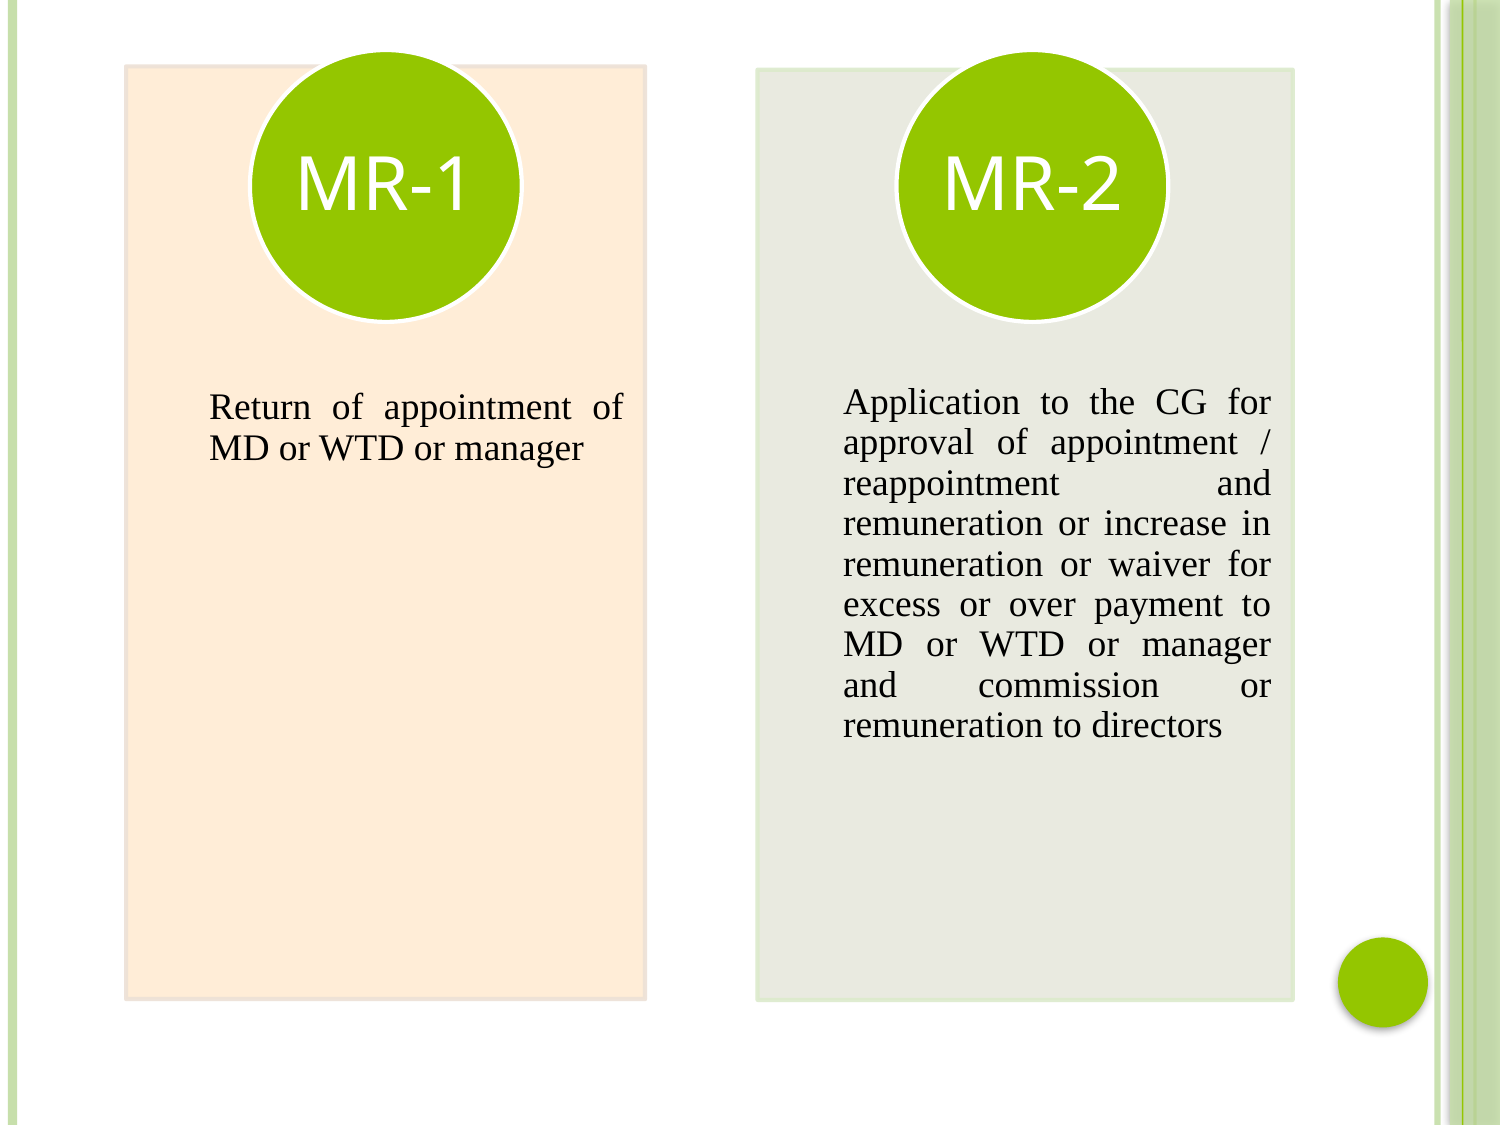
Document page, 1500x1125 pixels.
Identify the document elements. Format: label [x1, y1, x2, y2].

text_box [24, 49, 1476, 1093]
